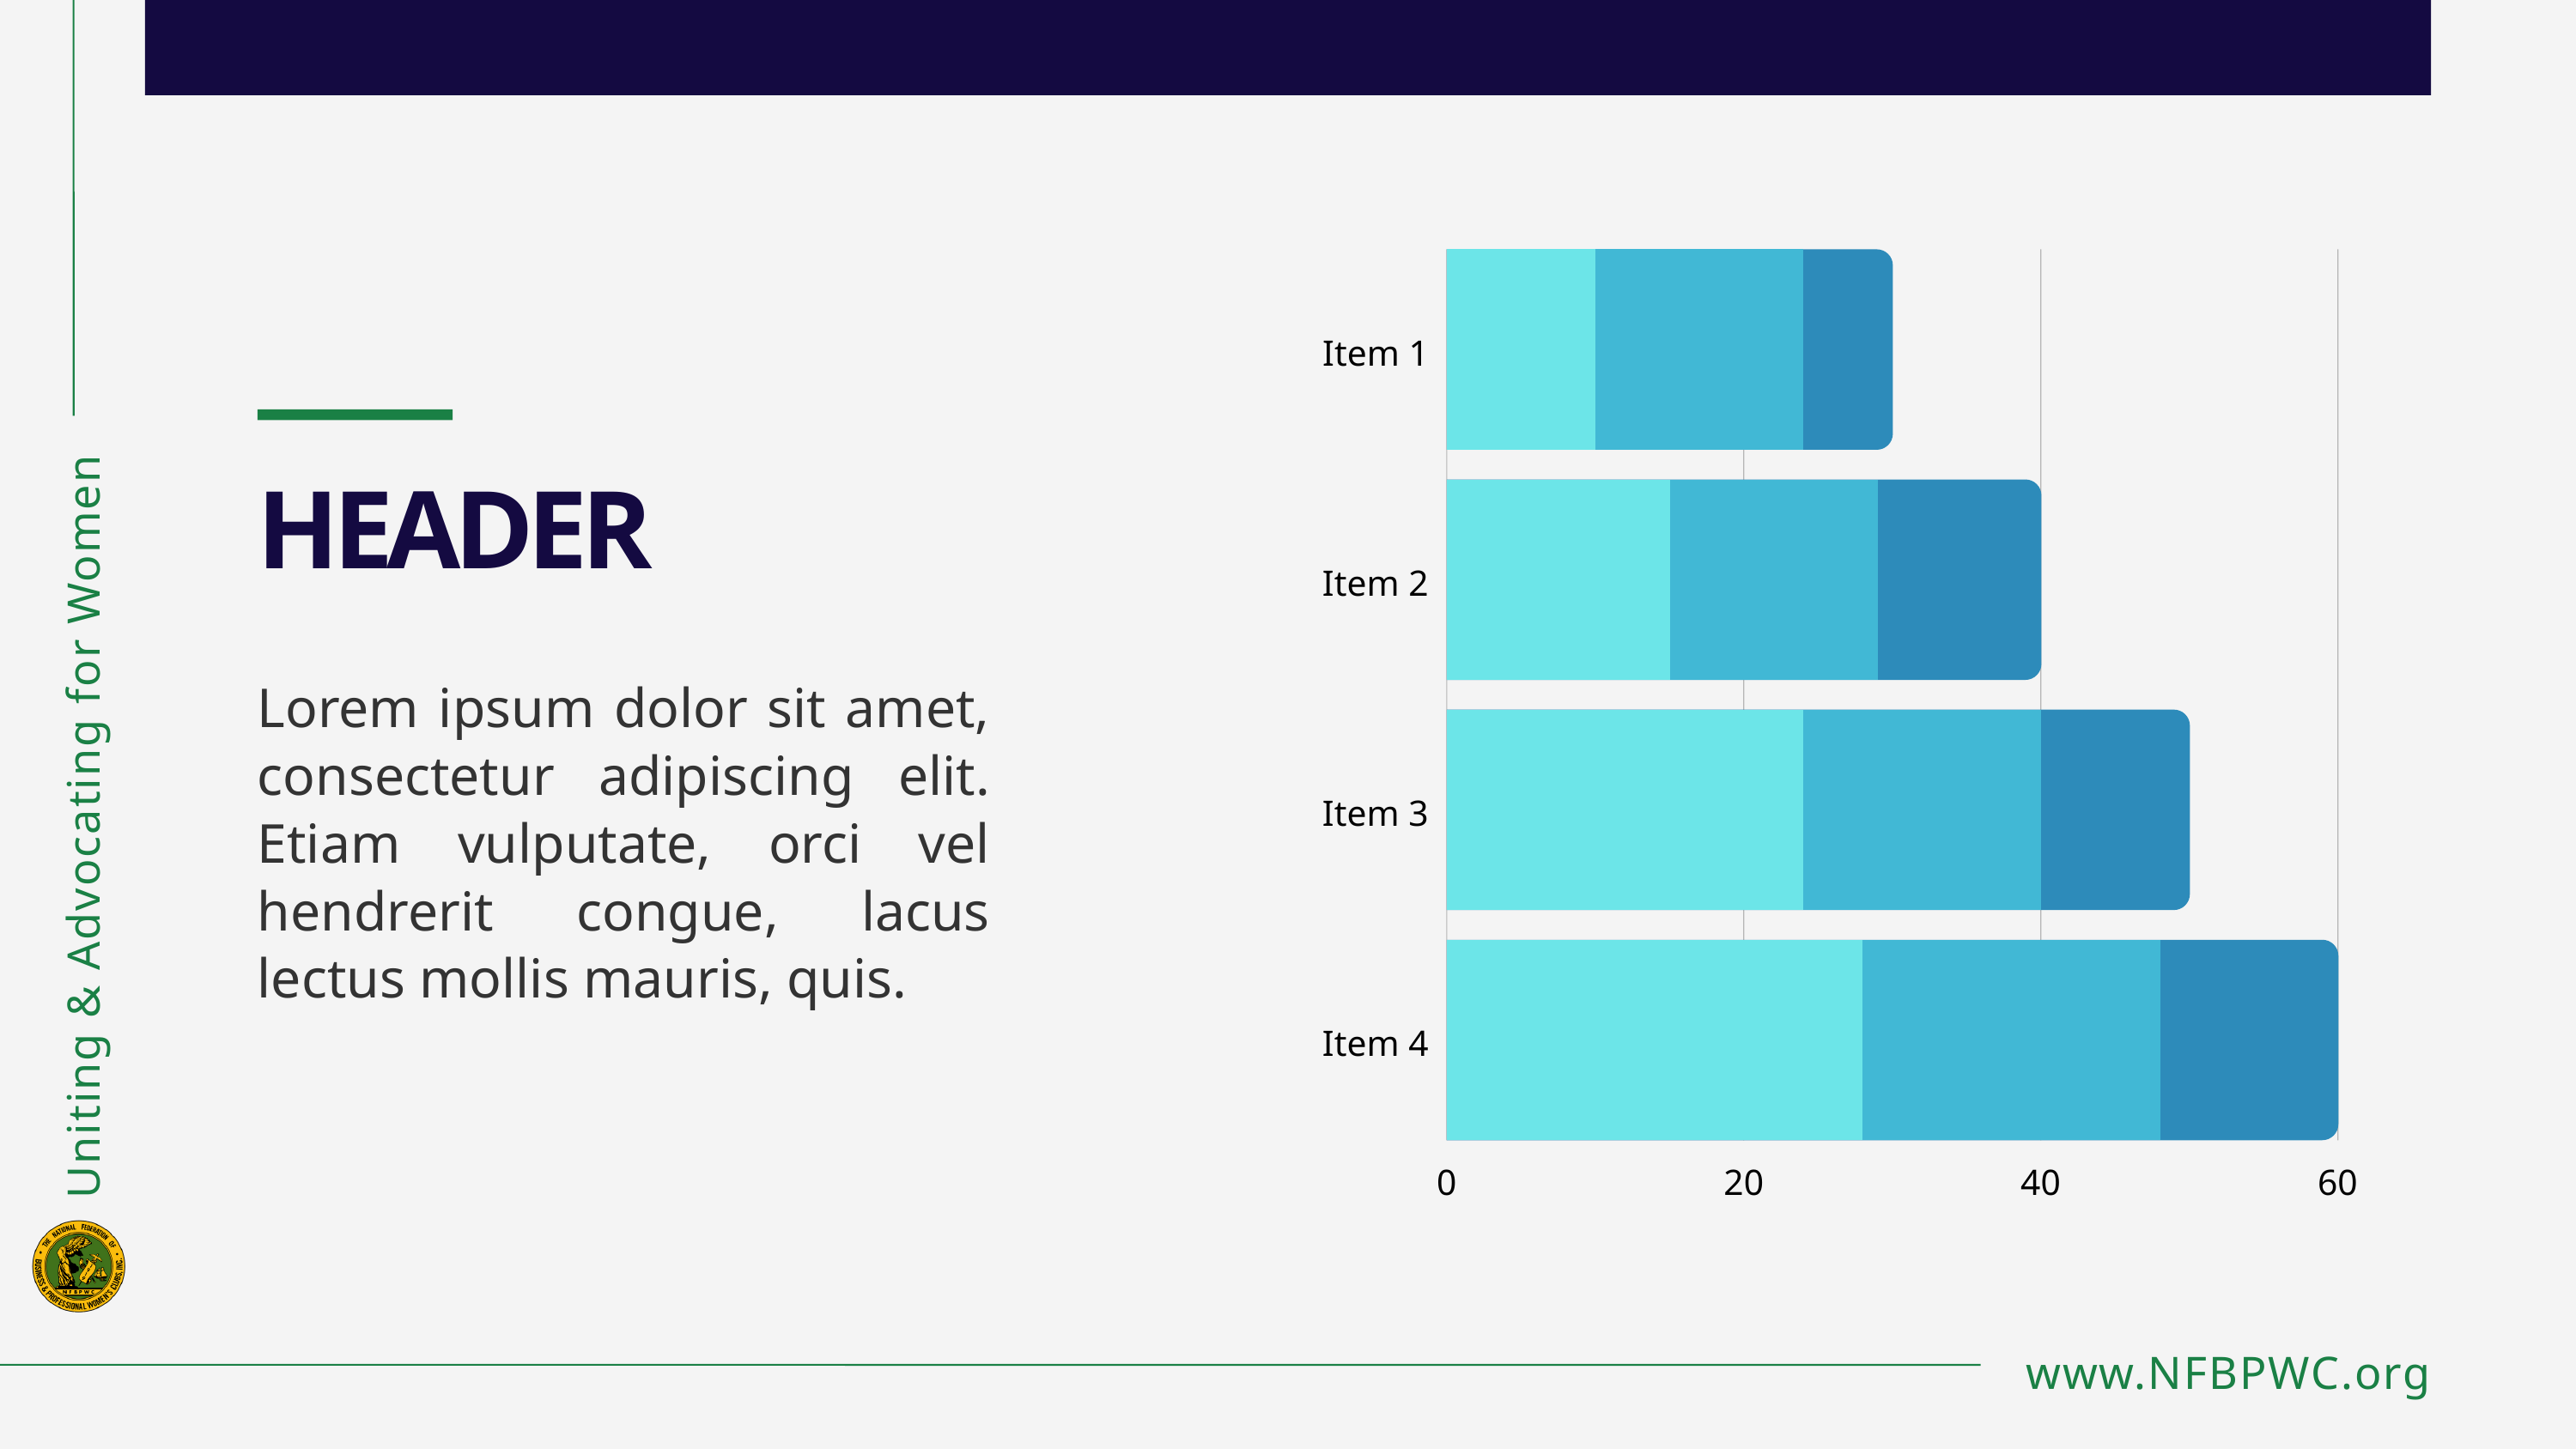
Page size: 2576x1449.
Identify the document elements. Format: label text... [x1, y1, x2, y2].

text_box [144, 0, 2432, 95]
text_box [1313, 249, 2360, 1200]
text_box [0, 1326, 2432, 1392]
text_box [27, 0, 130, 1317]
text_box Lorem ipsum dolor sit amet, consectetur adipiscing elit. Etiam vulputate, orci vel hendrerit congue, lacus lectus mollis mauris, quis. [257, 670, 991, 1009]
text_box HEADER [257, 484, 1058, 591]
